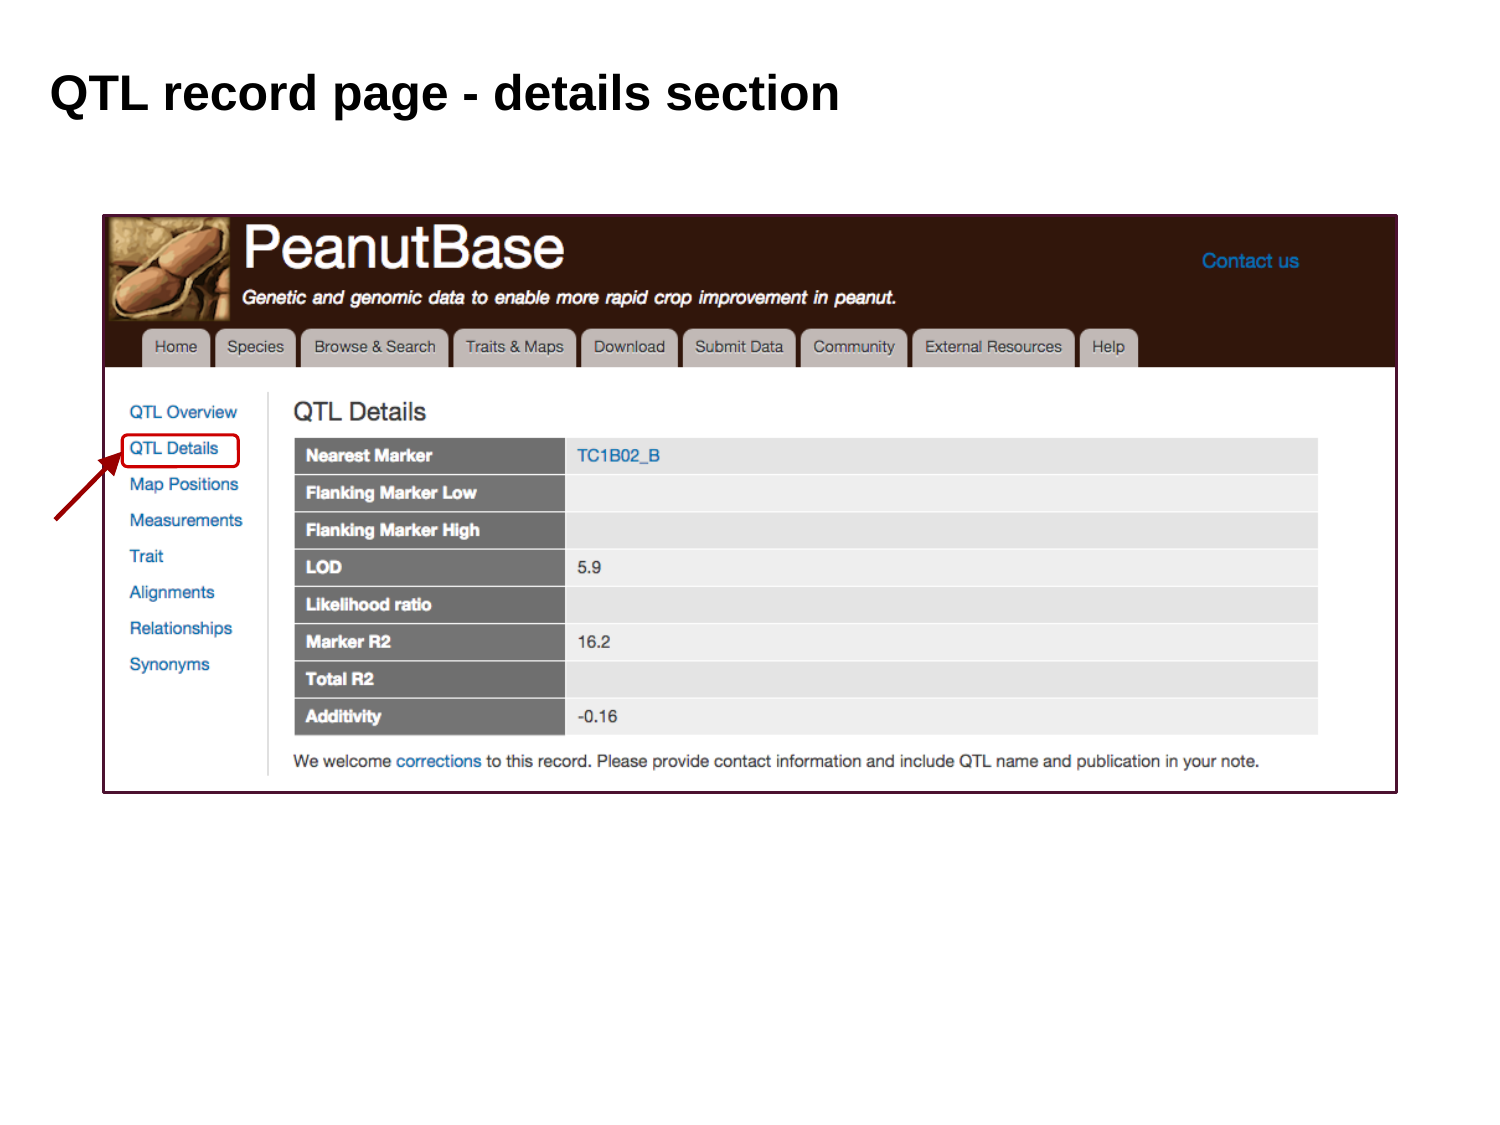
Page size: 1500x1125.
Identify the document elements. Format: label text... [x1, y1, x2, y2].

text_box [54, 451, 123, 521]
text_box QTL record page - details section [34, 45, 1021, 253]
picture [104, 216, 1395, 792]
